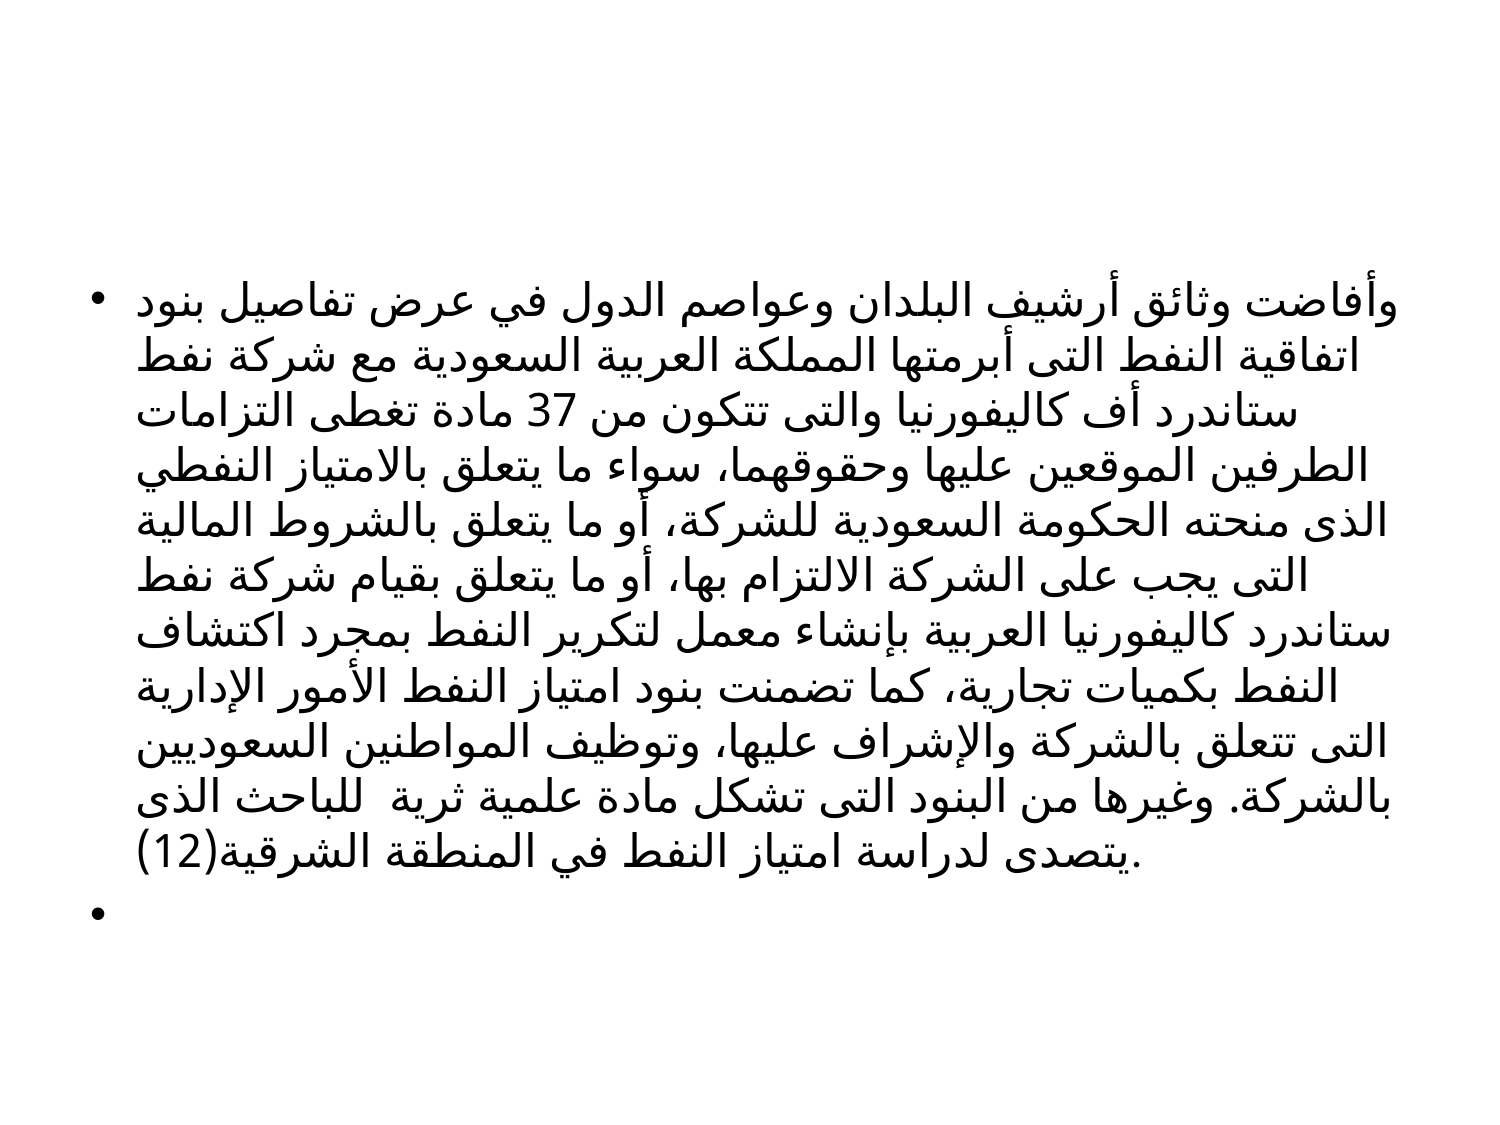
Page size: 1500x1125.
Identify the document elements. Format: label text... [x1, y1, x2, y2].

list وأفاضت وثائق أرشيف البلدان وعواصم الدول في عرض تفاصيل بنود اتفاقية النفط التى أبرمتها المملكة العربية السعودية مع شركة نفط ستاندرد أف كاليفورنيا والتى تتكون من 37 مادة تغطى التزامات الطرفين الموقعين عليها وحقوقهما، سواء ما يتعلق بالامتياز النفطي الذى منحته الحكومة السعودية للشركة، أو ما يتعلق بالشروط المالية التى يجب على الشركة الالتزام بها، أو ما يتعلق بقيام شركة نفط ستاندرد كاليفورنيا العربية بإنشاء معمل لتكرير النفط بمجرد اكتشاف النفط بكميات تجارية، كما تضمنت بنود امتياز النفط الأمور الإدارية التى تتعلق بالشركة والإشراف عليها، وتوظيف المواطنين السعوديين بالشركة. وغيرها من البنود التى تشكل مادة علمية ثرية للباحث الذى يتصدى لدراسة امتياز النفط في المنطقة الشرقية(12). [75, 262, 1425, 1005]
